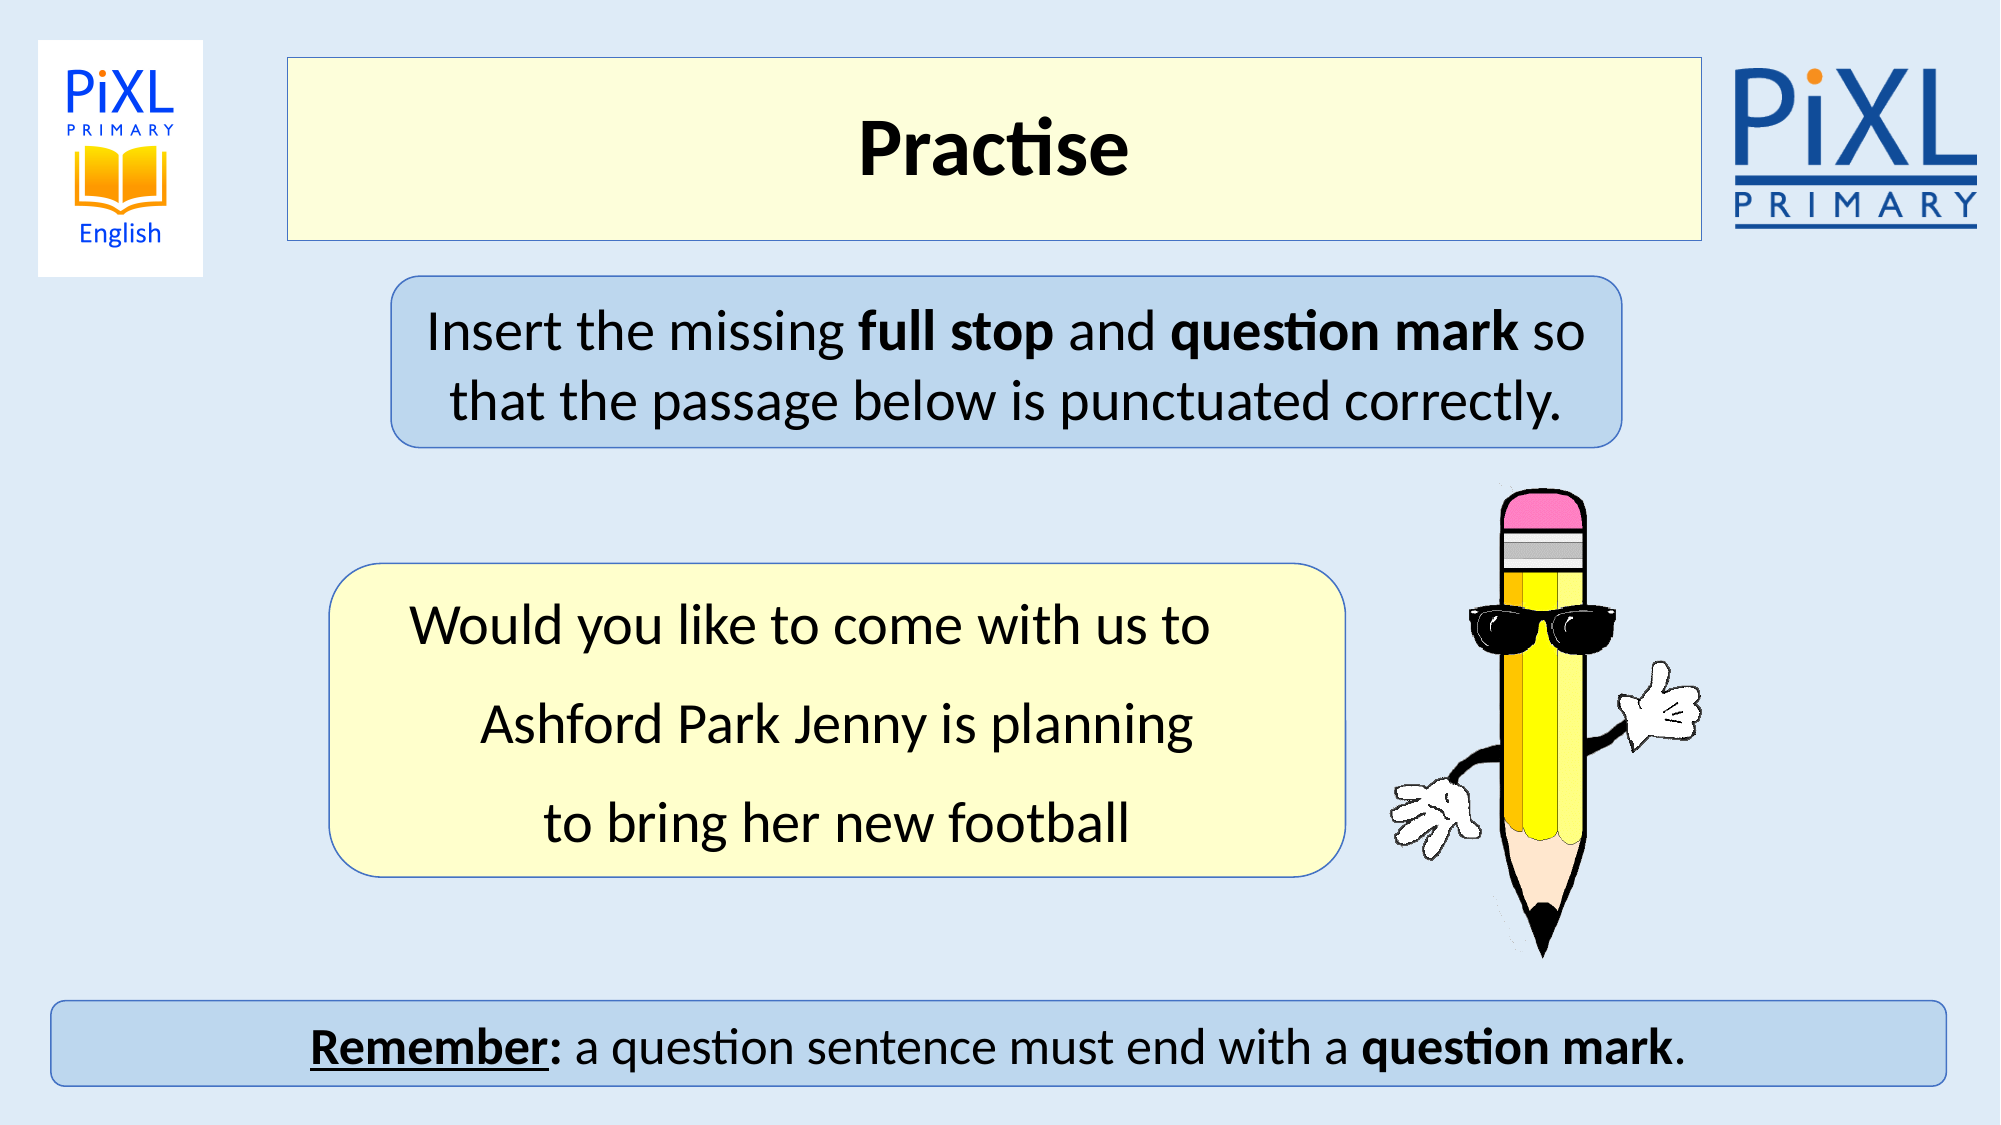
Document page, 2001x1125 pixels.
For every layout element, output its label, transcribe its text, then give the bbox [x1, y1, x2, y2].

text_box Would you like to come with us to Ashford Park Jenny is planning to bring her new football [329, 563, 1346, 878]
text_box Remember: a question sentence must end with a question mark. [50, 1000, 1947, 1087]
picture [37, 40, 203, 277]
text_box Insert the missing full stop and question mark so that the passage below is punctuated correctly. [391, 276, 1622, 448]
title Practise [287, 57, 1702, 241]
picture [1380, 483, 1705, 964]
picture [1735, 68, 1977, 229]
